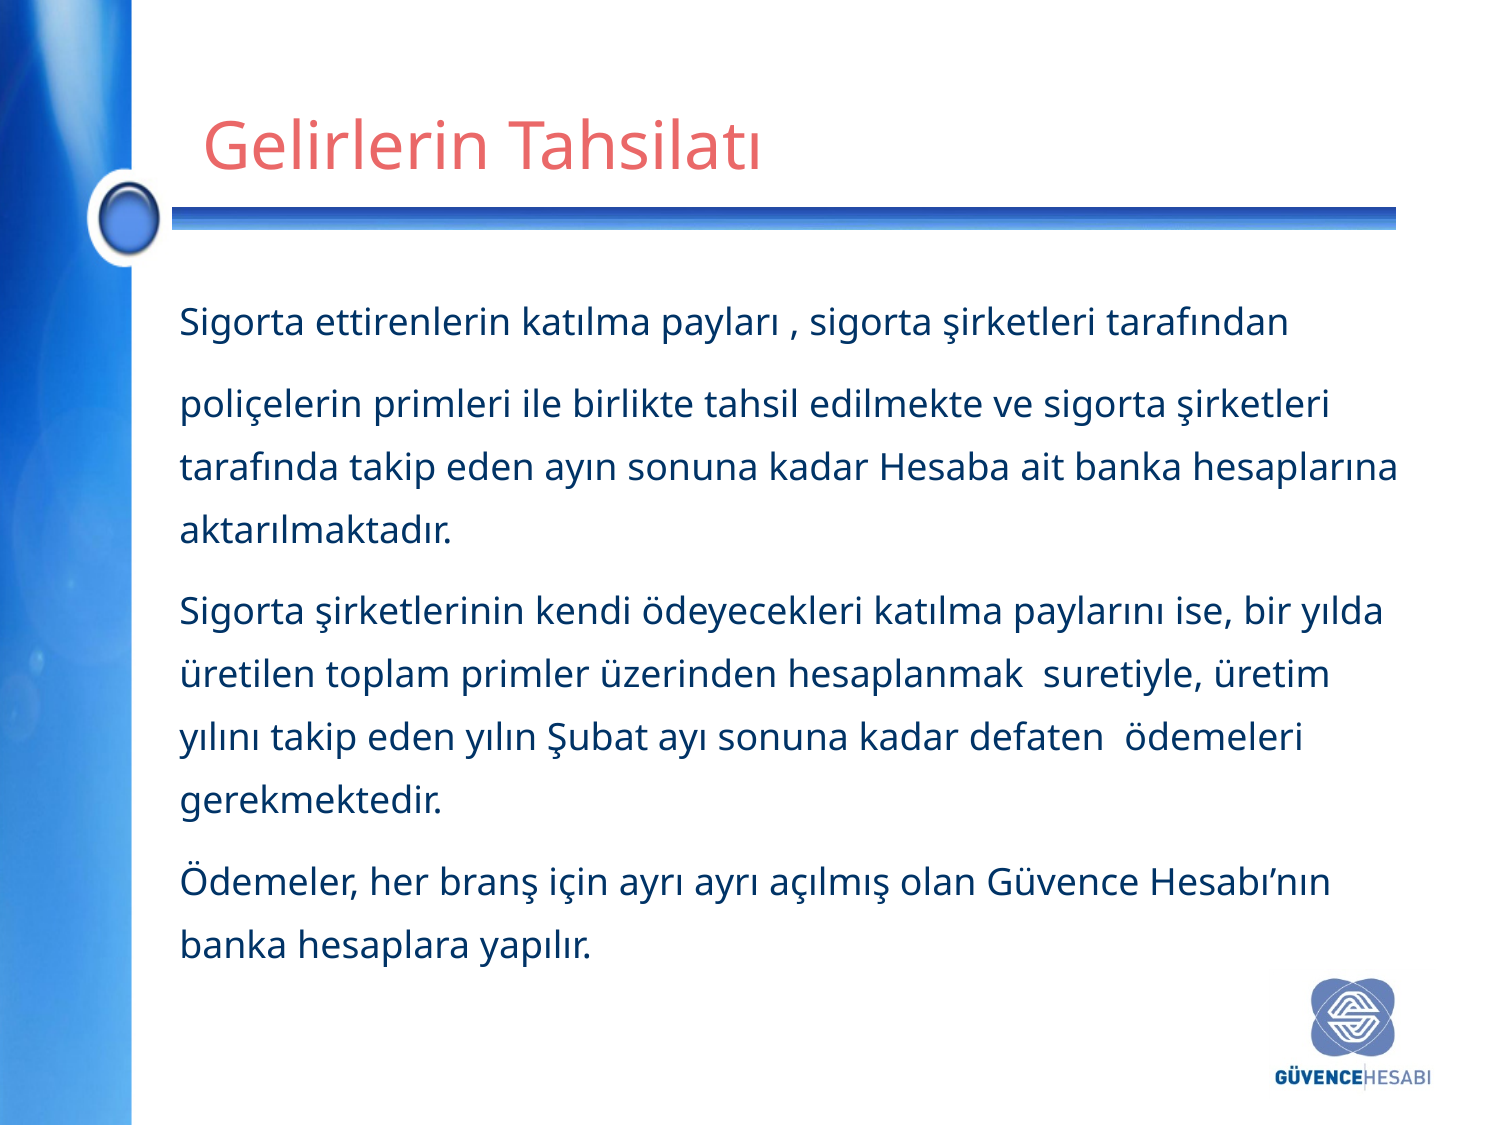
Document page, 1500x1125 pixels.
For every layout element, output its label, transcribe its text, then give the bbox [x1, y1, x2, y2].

picture [1269, 969, 1436, 1099]
picture [0, 0, 171, 1125]
text_box Sigorta ettirenlerin katılma payları , sigorta şirketleri tarafından poliçelerin primleri ile birlikte tahsil edilmekte ve sigorta şirketleri tarafında takip eden ayın sonuna kadar Hesaba ait banka hesaplarına aktarılmaktadır. Sigorta şirketlerinin kendi ödeyecekleri katılma paylarını ise, bir yılda üretilen toplam primler üzerinden hesaplanmak suretiyle, üretim yılını takip eden yılın Şubat ayı sonuna kadar defaten ödemeleri gerekmektedir. Ödemeler, her branş için ayrı ayrı açılmış olan Güvence Hesabı’nın banka hesaplara yapılır. [164, 272, 1415, 974]
picture [172, 207, 1396, 230]
text_box Gelirlerin Tahsilatı [187, 95, 1425, 190]
